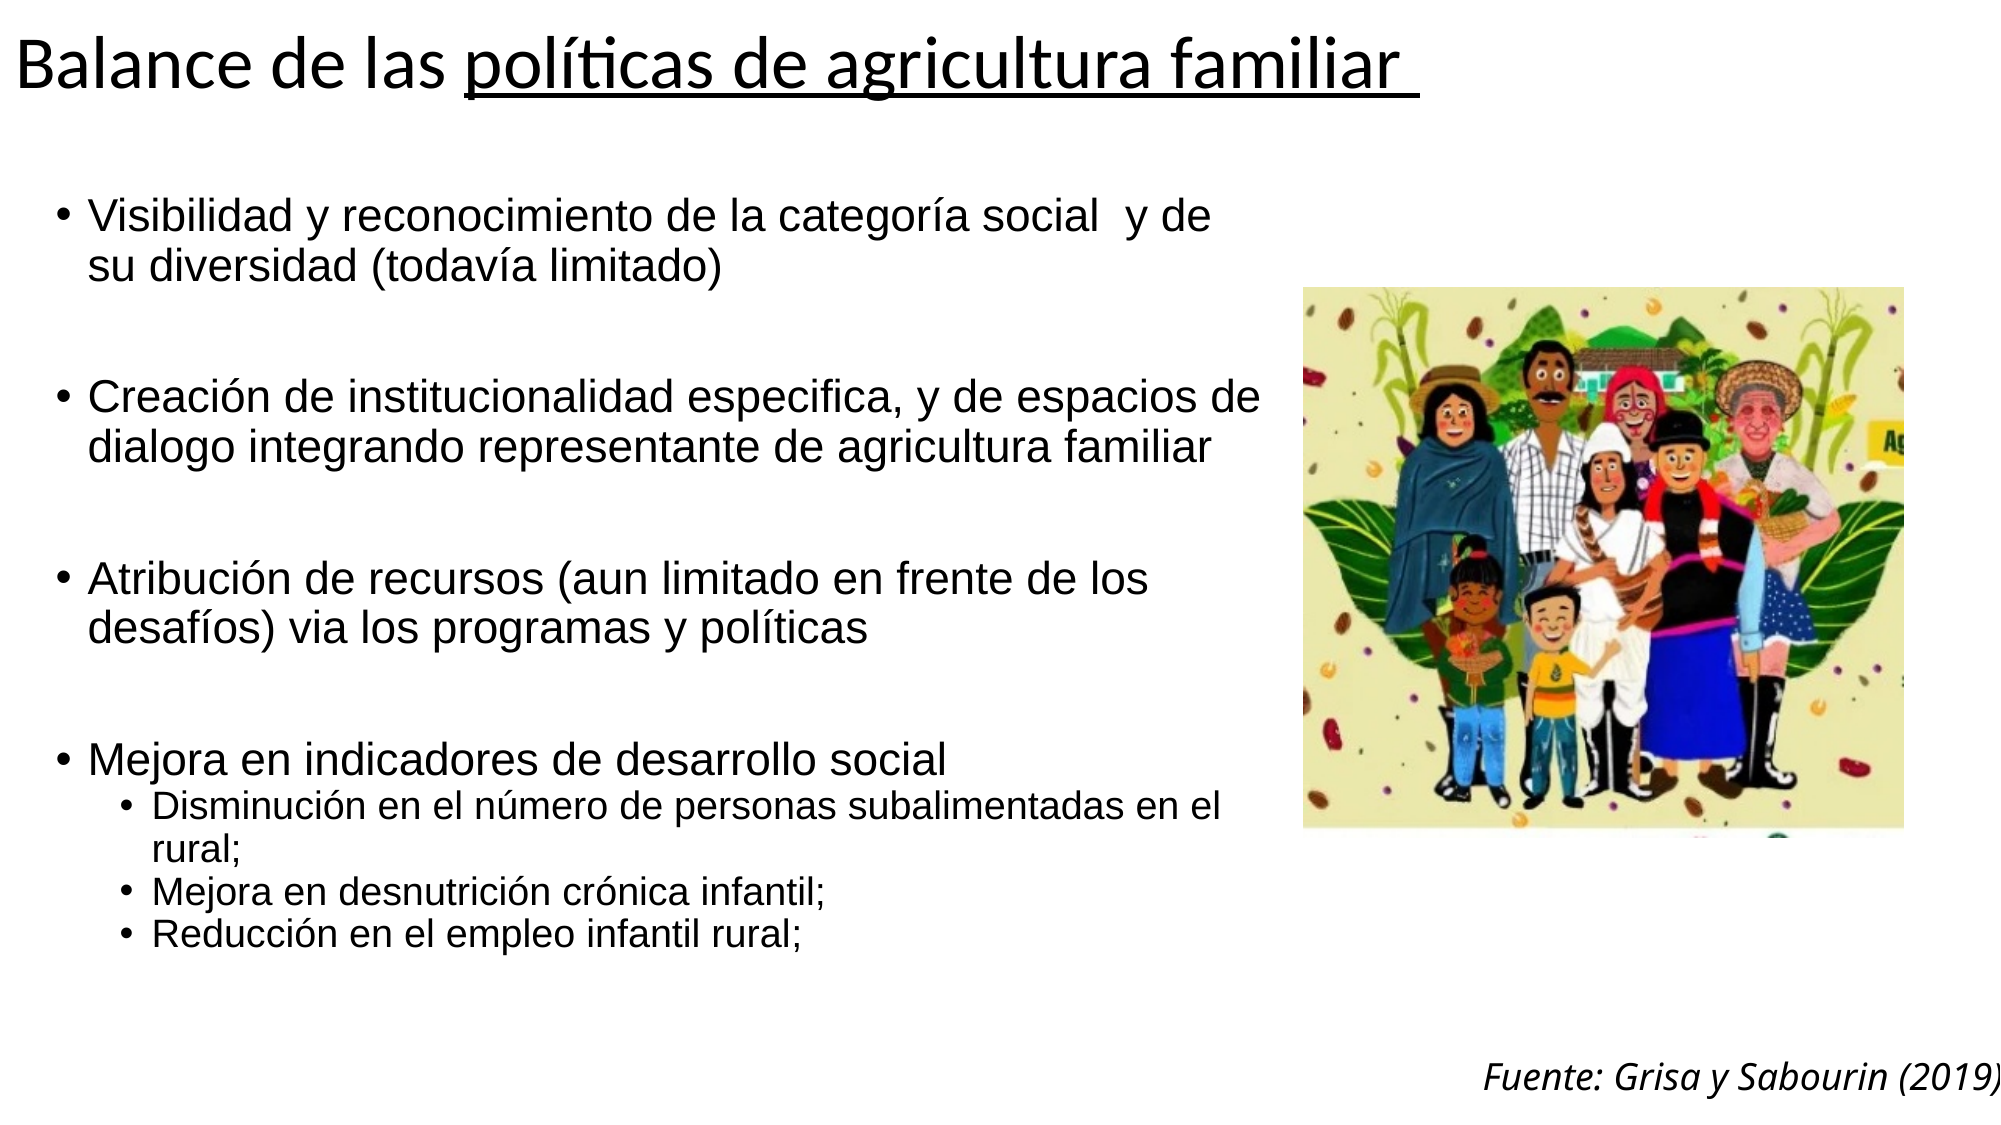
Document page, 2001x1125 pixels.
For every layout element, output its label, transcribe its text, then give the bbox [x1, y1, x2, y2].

title Balance de las políticas de agricultura familiar [0, 0, 1725, 128]
list Visibilidad y reconocimiento de la categoría social y de su diversidad (todavía limitado) Creación de institucionalidad especifica, y de espacios de dialogo integrando representante de agricultura familiar Atribución de recursos (aun limitado en frente de los desafíos) via los programas y políticas Mejora en indicadores de desarrollo social Disminución en el número de personas subalimentadas en el rural; Mejora en desnutrición crónica infantil; Reducción en el empleo infantil rural; [40, 184, 1285, 1019]
picture [1303, 287, 1904, 838]
text_box Fuente: Grisa y Sabourin (2019) [1467, 1045, 2000, 1105]
